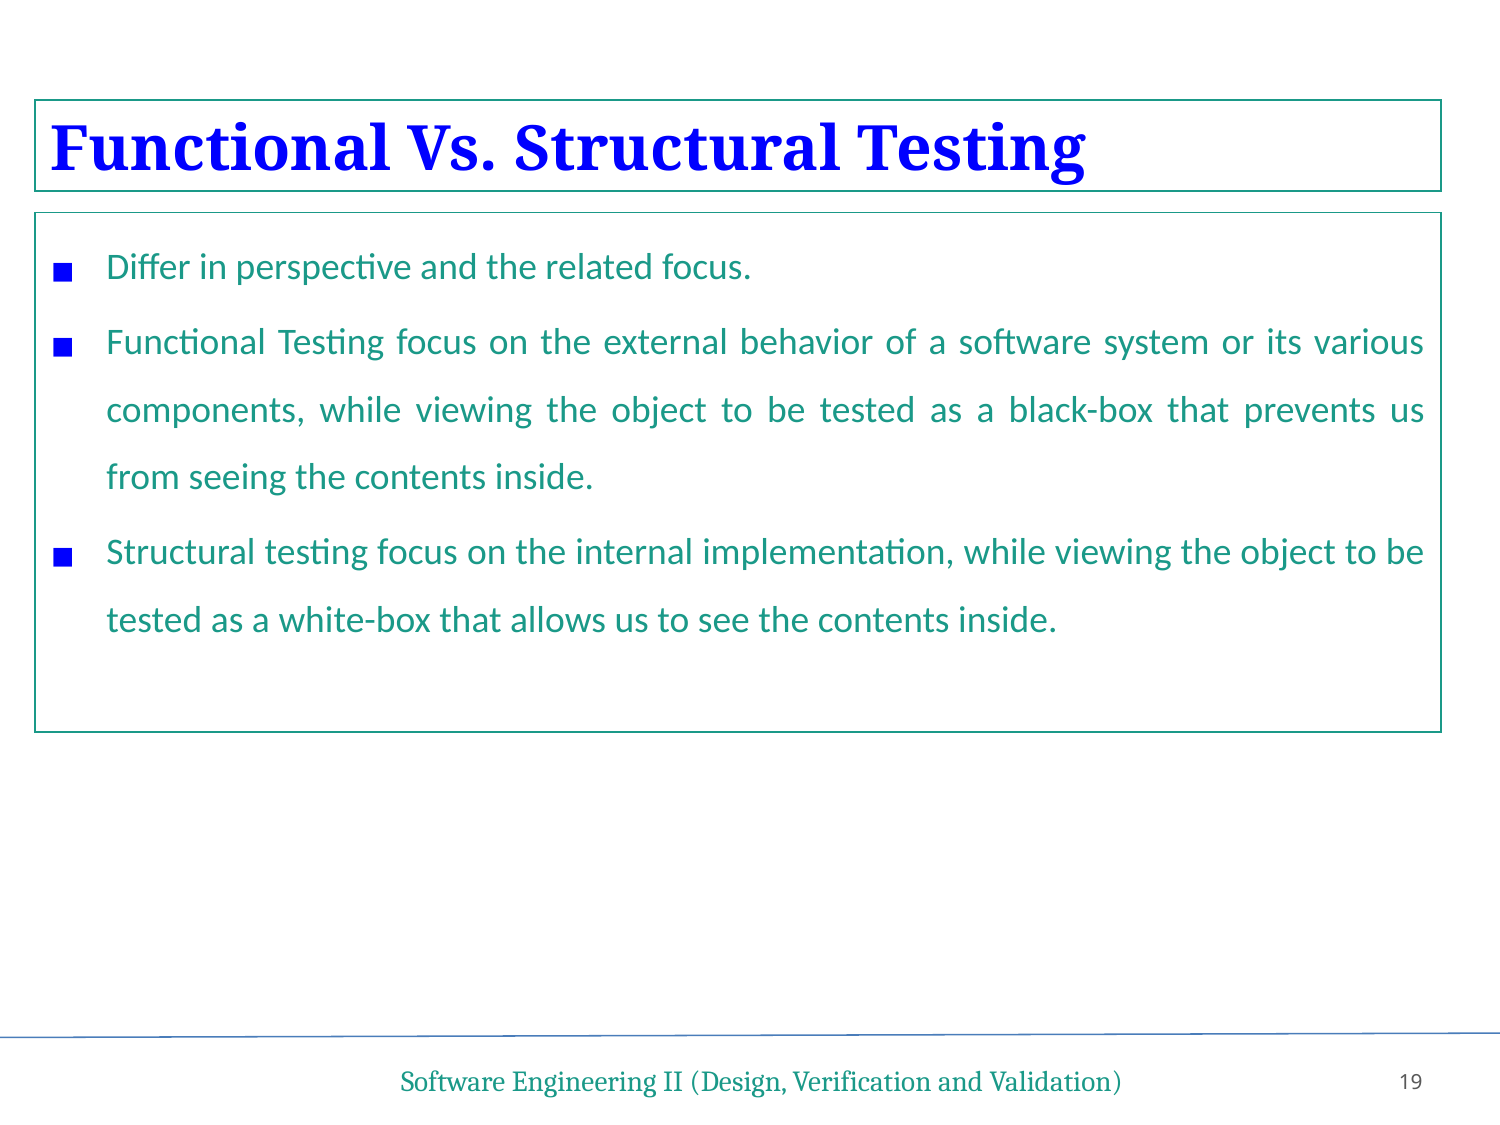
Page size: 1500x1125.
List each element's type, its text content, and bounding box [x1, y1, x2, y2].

text_box Differ in perspective and the related focus. Functional Testing focus on the external behavior of a software system or its various components, while viewing the object to be tested as a black-box that prevents us from seeing the contents inside. Structural testing focus on the internal implementation, while viewing the object to be tested as a white-box that allows us to see the contents inside. [35, 212, 1441, 732]
text_box Functional Vs. Structural Testing [35, 99, 1441, 191]
footer Software Engineering II (Design, Verification and Validation) [275, 1047, 1250, 1113]
slide_number 19 [1250, 1052, 1438, 1113]
